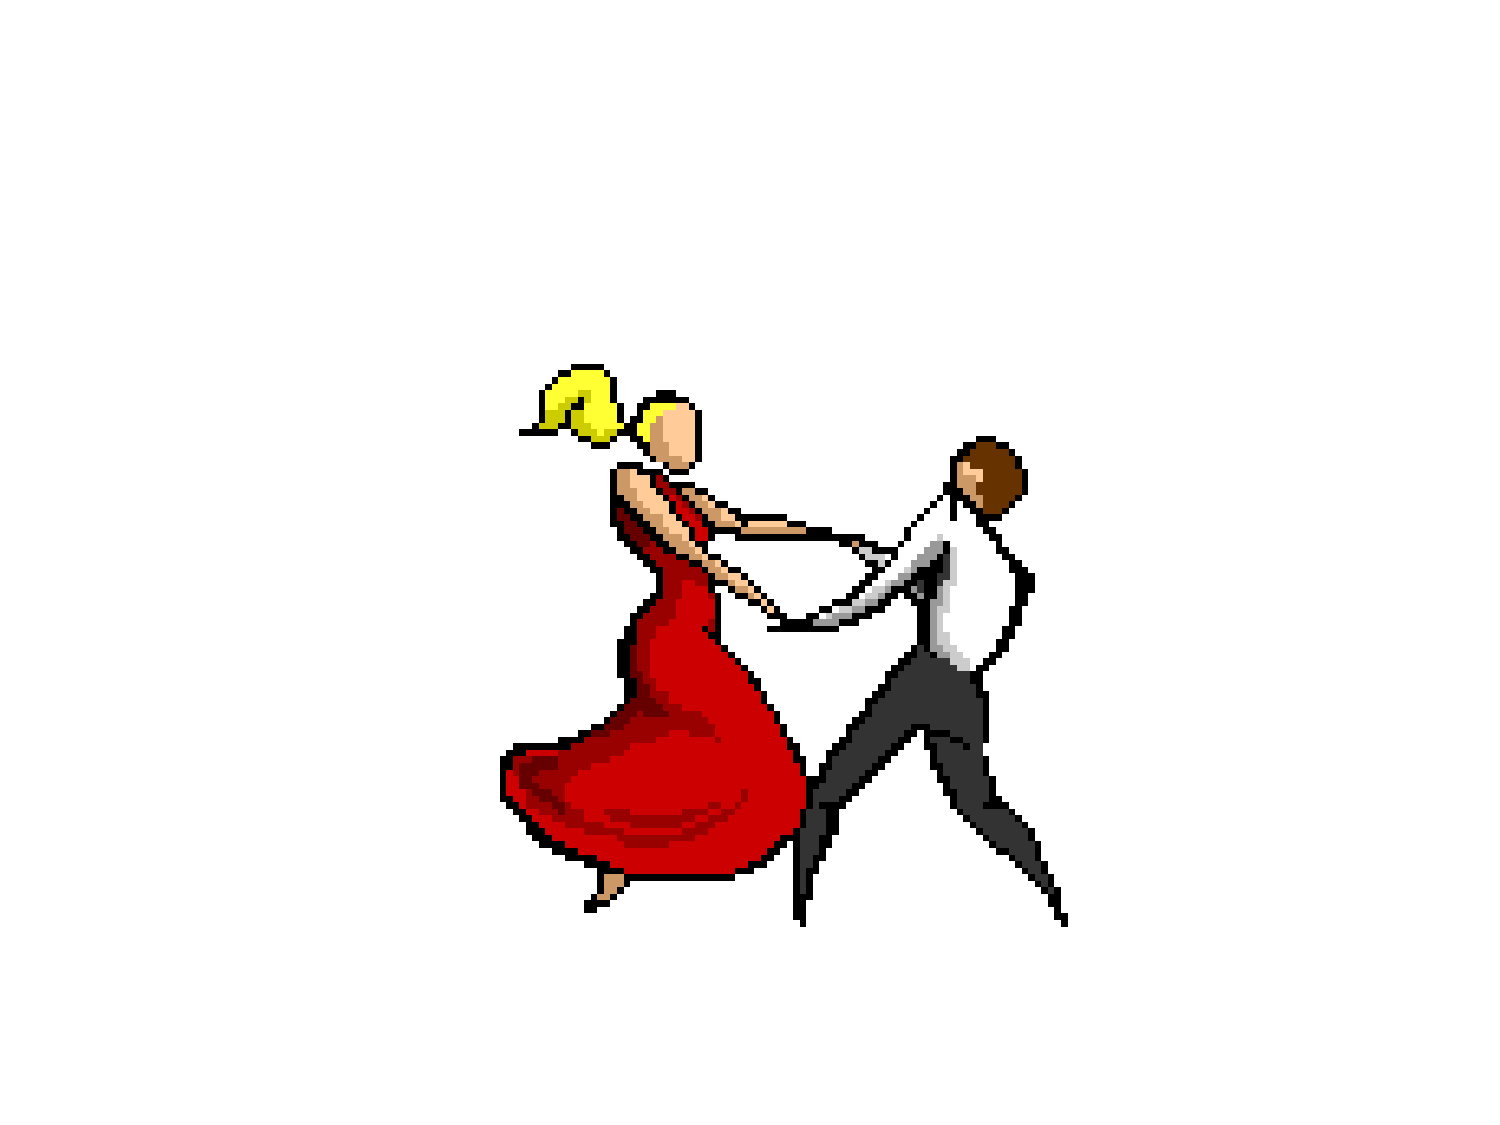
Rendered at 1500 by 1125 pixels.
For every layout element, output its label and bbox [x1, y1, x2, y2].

list [499, 299, 1069, 927]
